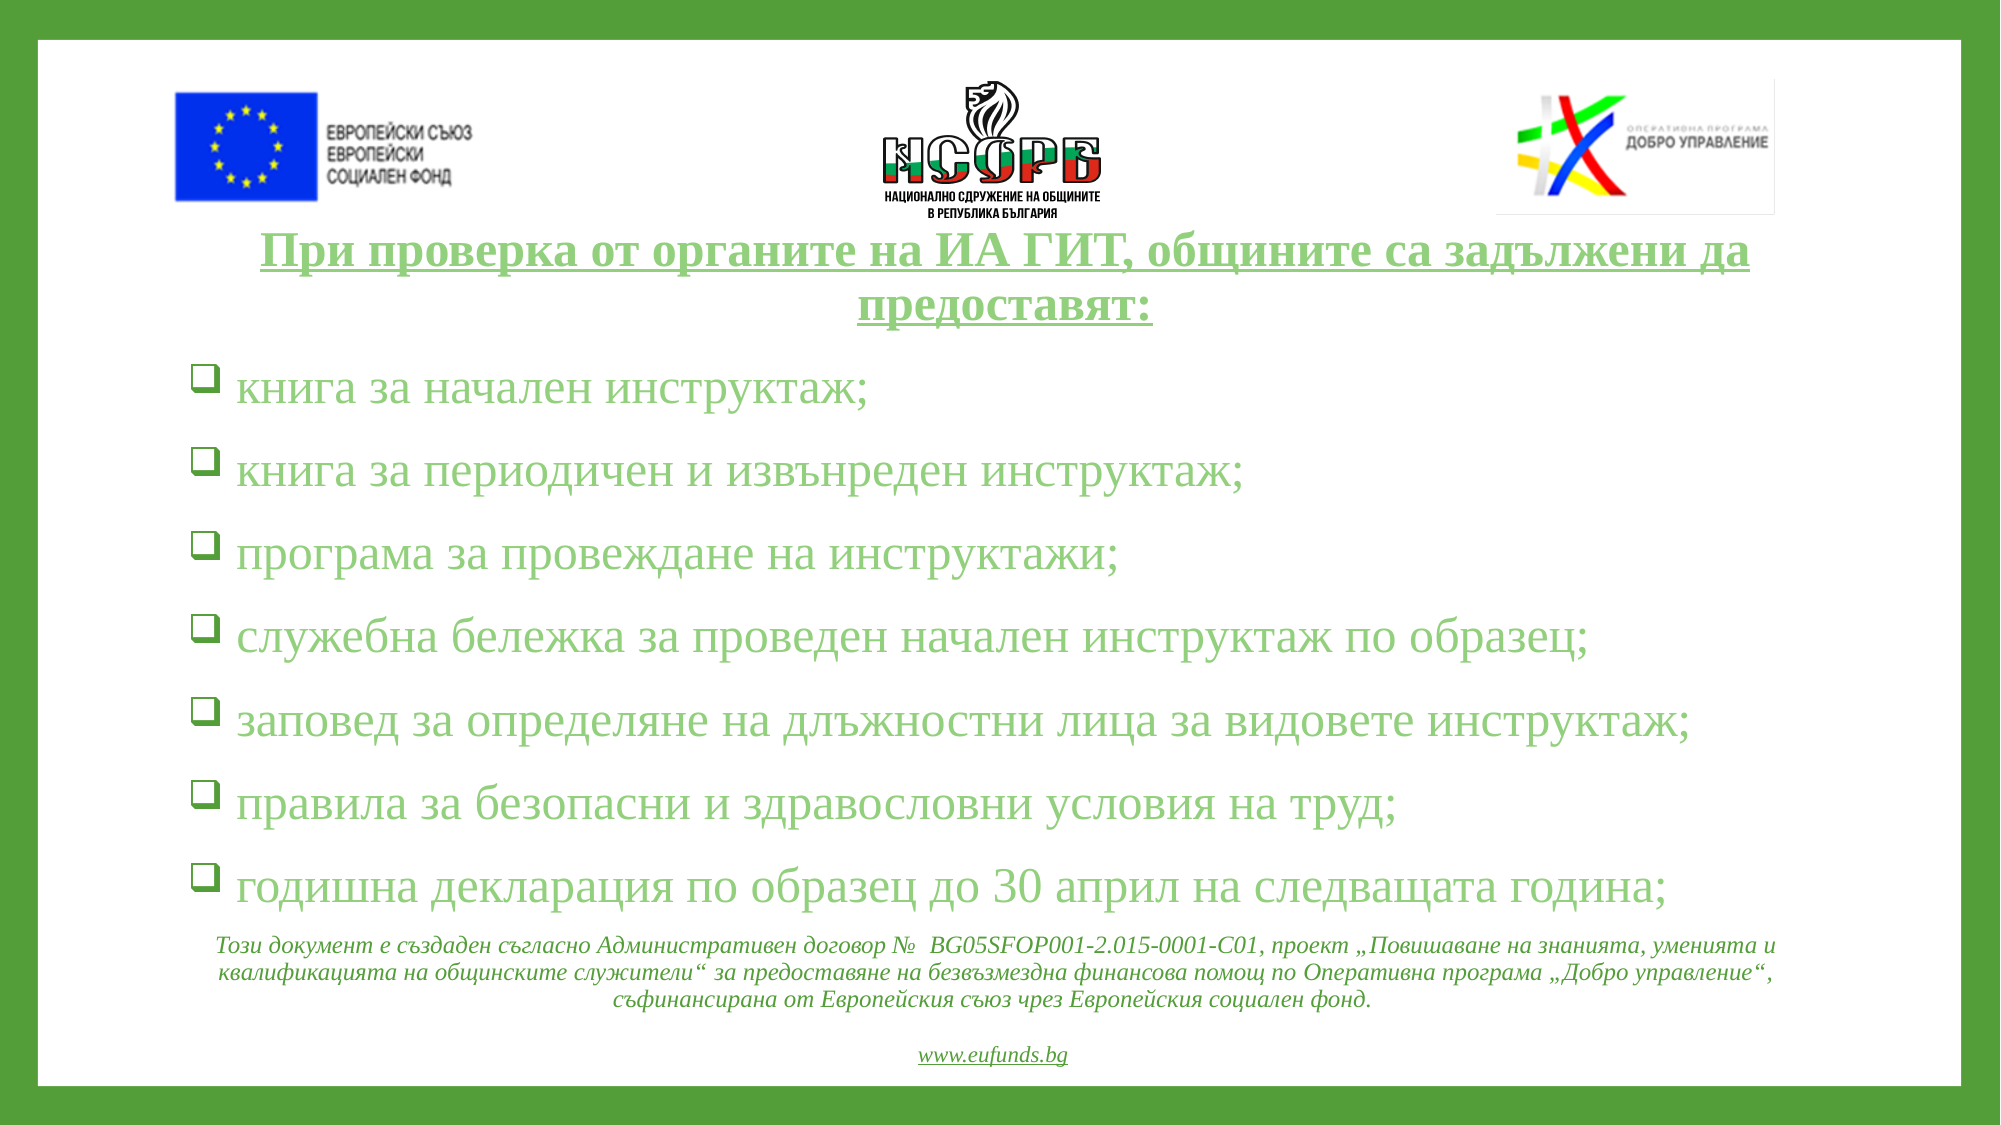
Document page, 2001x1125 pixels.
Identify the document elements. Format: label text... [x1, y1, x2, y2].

picture [1495, 79, 1777, 216]
picture [883, 81, 1101, 218]
picture [160, 79, 501, 216]
list При проверка от органите на ИА ГИТ, общините са задължени да предоставят: книга за начален инструктаж; книга за периодичен и извънреден инструктаж; програма за провеждане на инструктажи; служебна бележка за проведен начален инструктаж по образец; заповед за определяне на длъжностни лица за видовете инструктаж; правила за безопасни и здравословни условия на труд; годишна декларация по образец до 30 април на следващата година; [165, 215, 1838, 924]
text_box Този документ е създаден съгласно Административен договор № BG05SFOP001-2.015-0001-C01, проект „Повишаване на знанията, уменията и квалификацията на общинските служители“ за предоставяне на безвъзмездна финансова помощ по Оперативна програма „Добро управление“, съфинансирана от Европейския съюз чрез Европейския социален фонд. www.eufunds.bg [121, 924, 1863, 1075]
